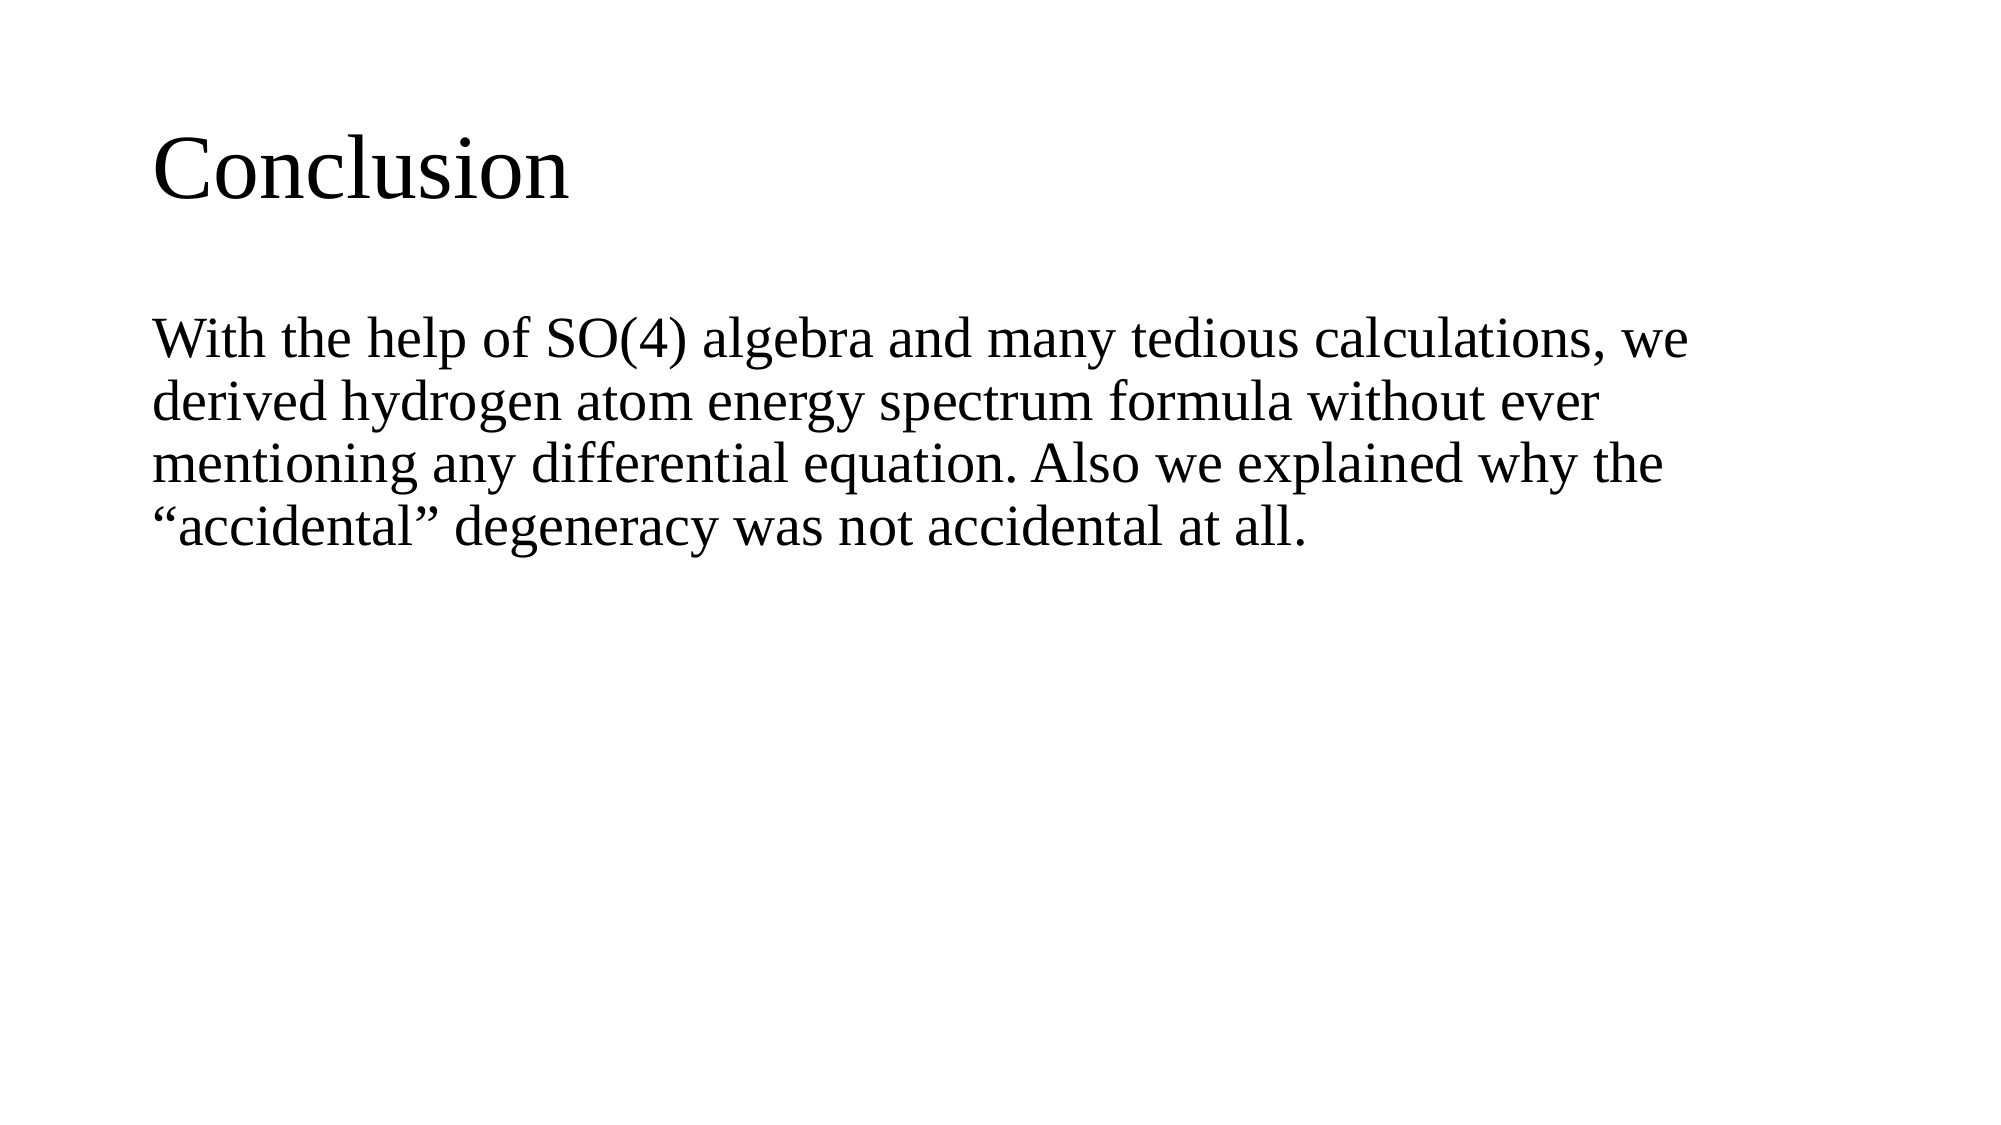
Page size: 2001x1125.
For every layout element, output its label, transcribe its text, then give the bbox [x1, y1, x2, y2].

list With the help of SO(4) algebra and many tedious calculations, we derived hydrogen atom energy spectrum formula without ever mentioning any differential equation. Also we explained why the “accidental” degeneracy was not accidental at all. [137, 299, 1863, 1014]
title Conclusion [137, 59, 1863, 278]
